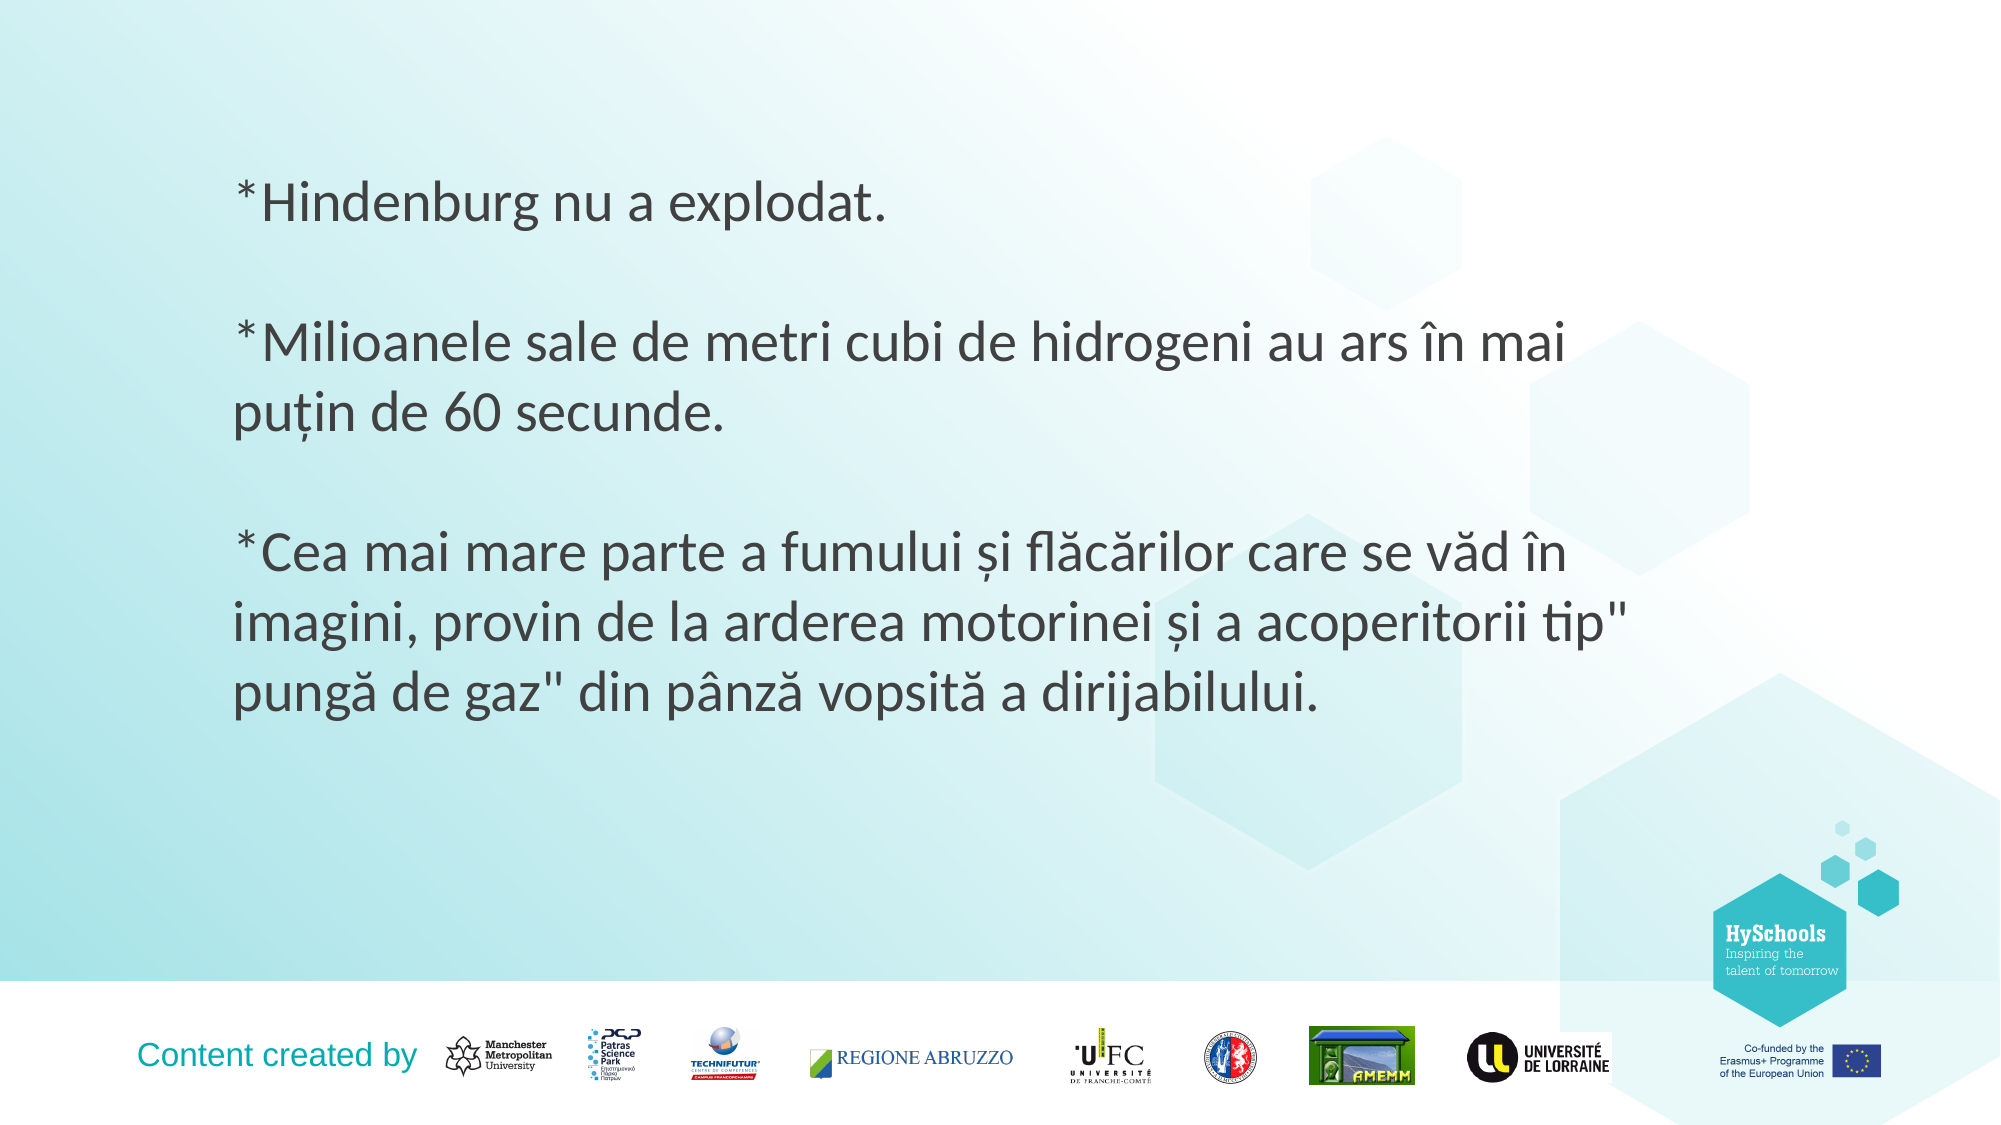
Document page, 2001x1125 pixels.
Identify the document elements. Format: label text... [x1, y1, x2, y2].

picture [0, 0, 2000, 1125]
text_box *Hindenburg nu a explodat. *Milioanele sale de metri cubi de hidrogeni au ars în mai puțin de 60 secunde. *Cea mai mare parte a fumului și flăcărilor care se văd în imagini, provin de la arderea motorinei și a acoperitorii tip" pungă de gaz" din pânză vopsită a dirijabilului. [218, 155, 1674, 730]
